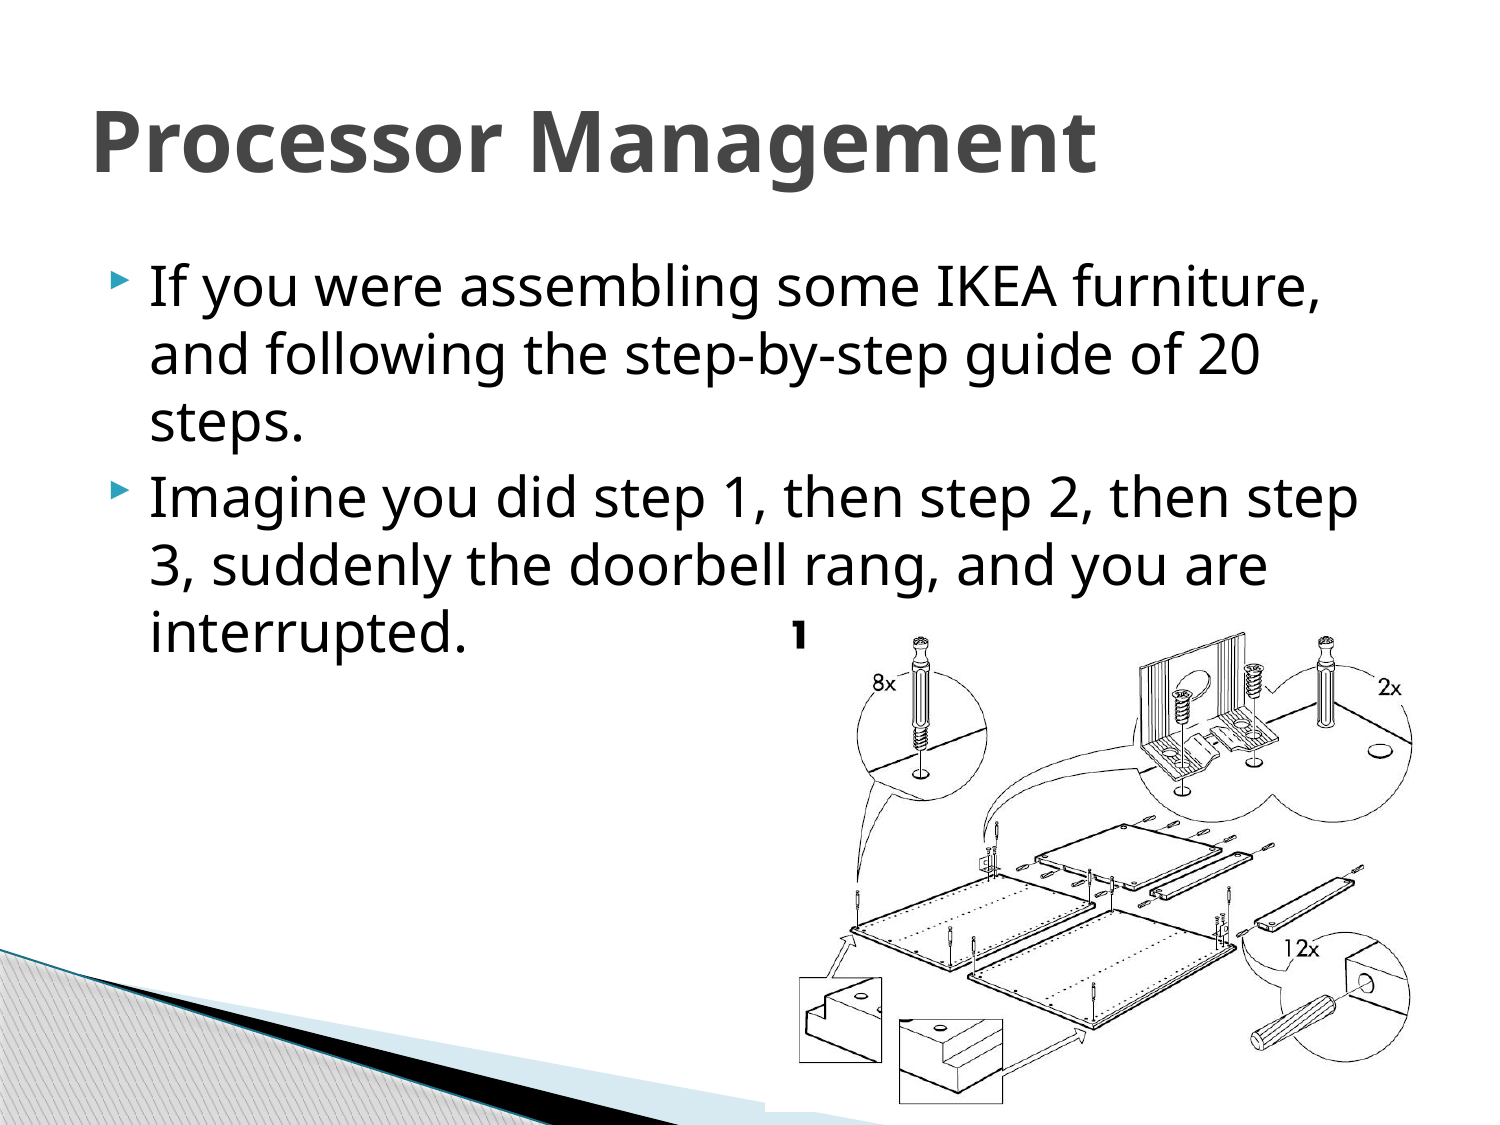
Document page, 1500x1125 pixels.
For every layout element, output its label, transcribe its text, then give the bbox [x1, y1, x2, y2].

picture [765, 609, 1448, 1112]
list If you were assembling some IKEA furniture, and following the step-by-step guide of 20 steps. Imagine you did step 1, then step 2, then step 3, suddenly the doorbell rang, and you are interrupted. [75, 243, 1425, 986]
title Processor Management [75, 45, 1425, 233]
